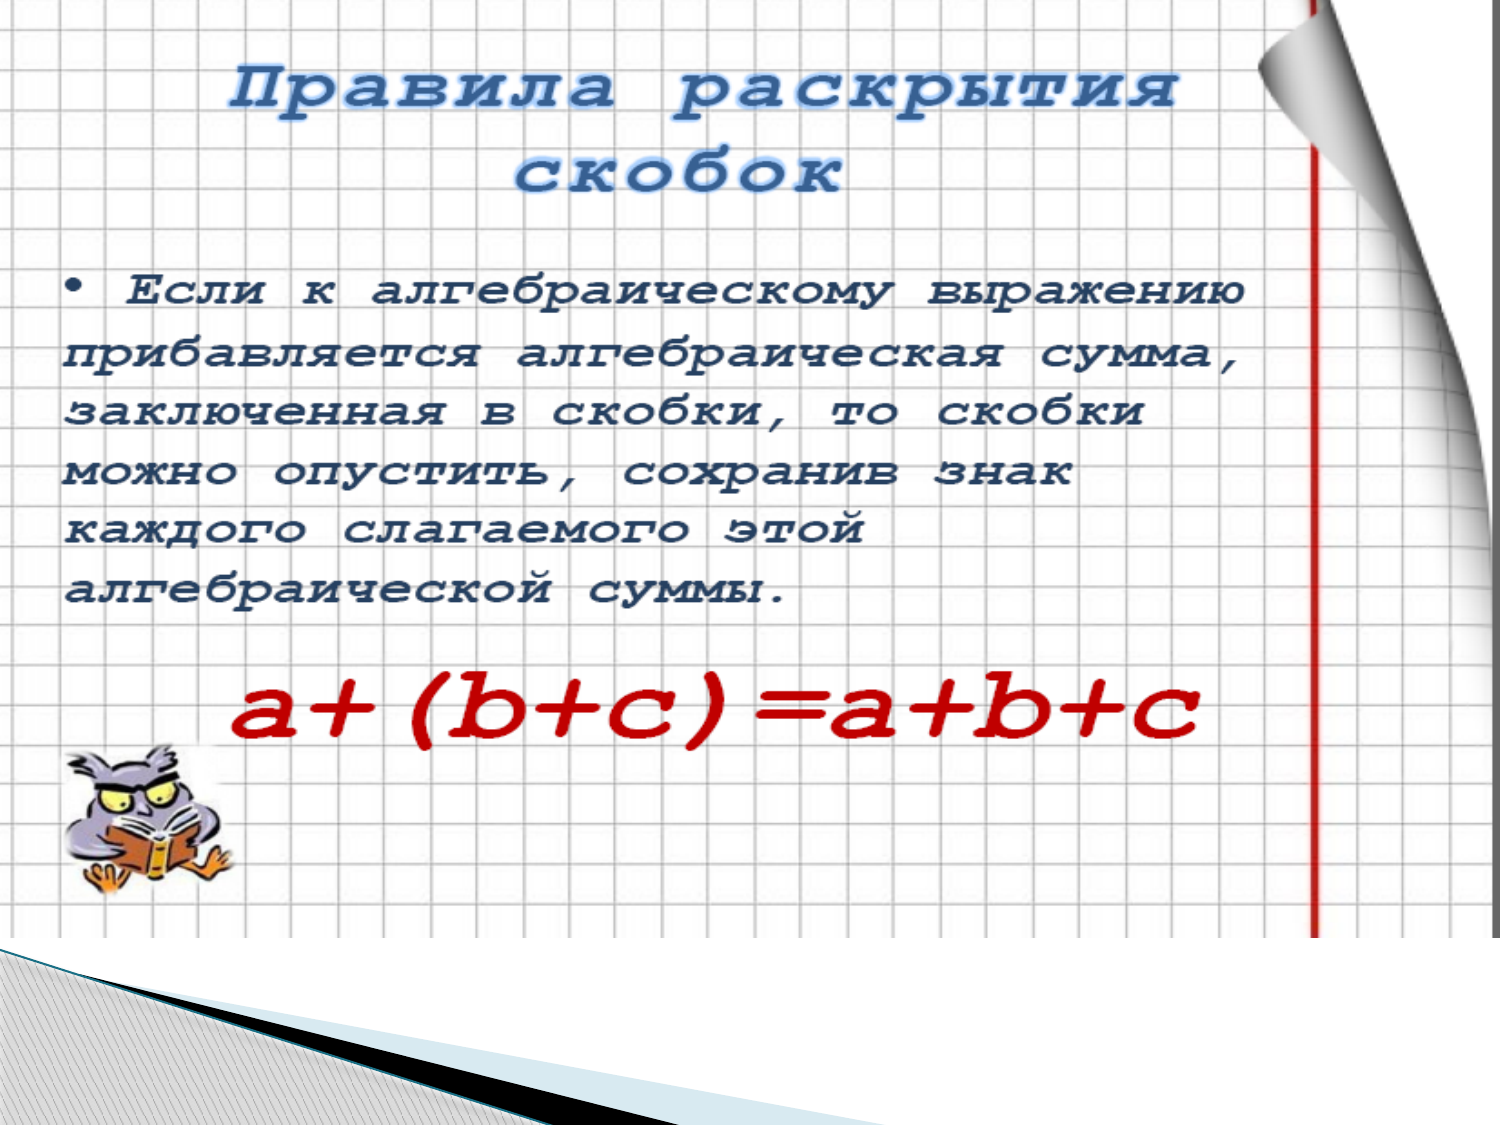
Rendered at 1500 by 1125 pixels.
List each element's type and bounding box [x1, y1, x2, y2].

picture [0, 0, 1500, 938]
